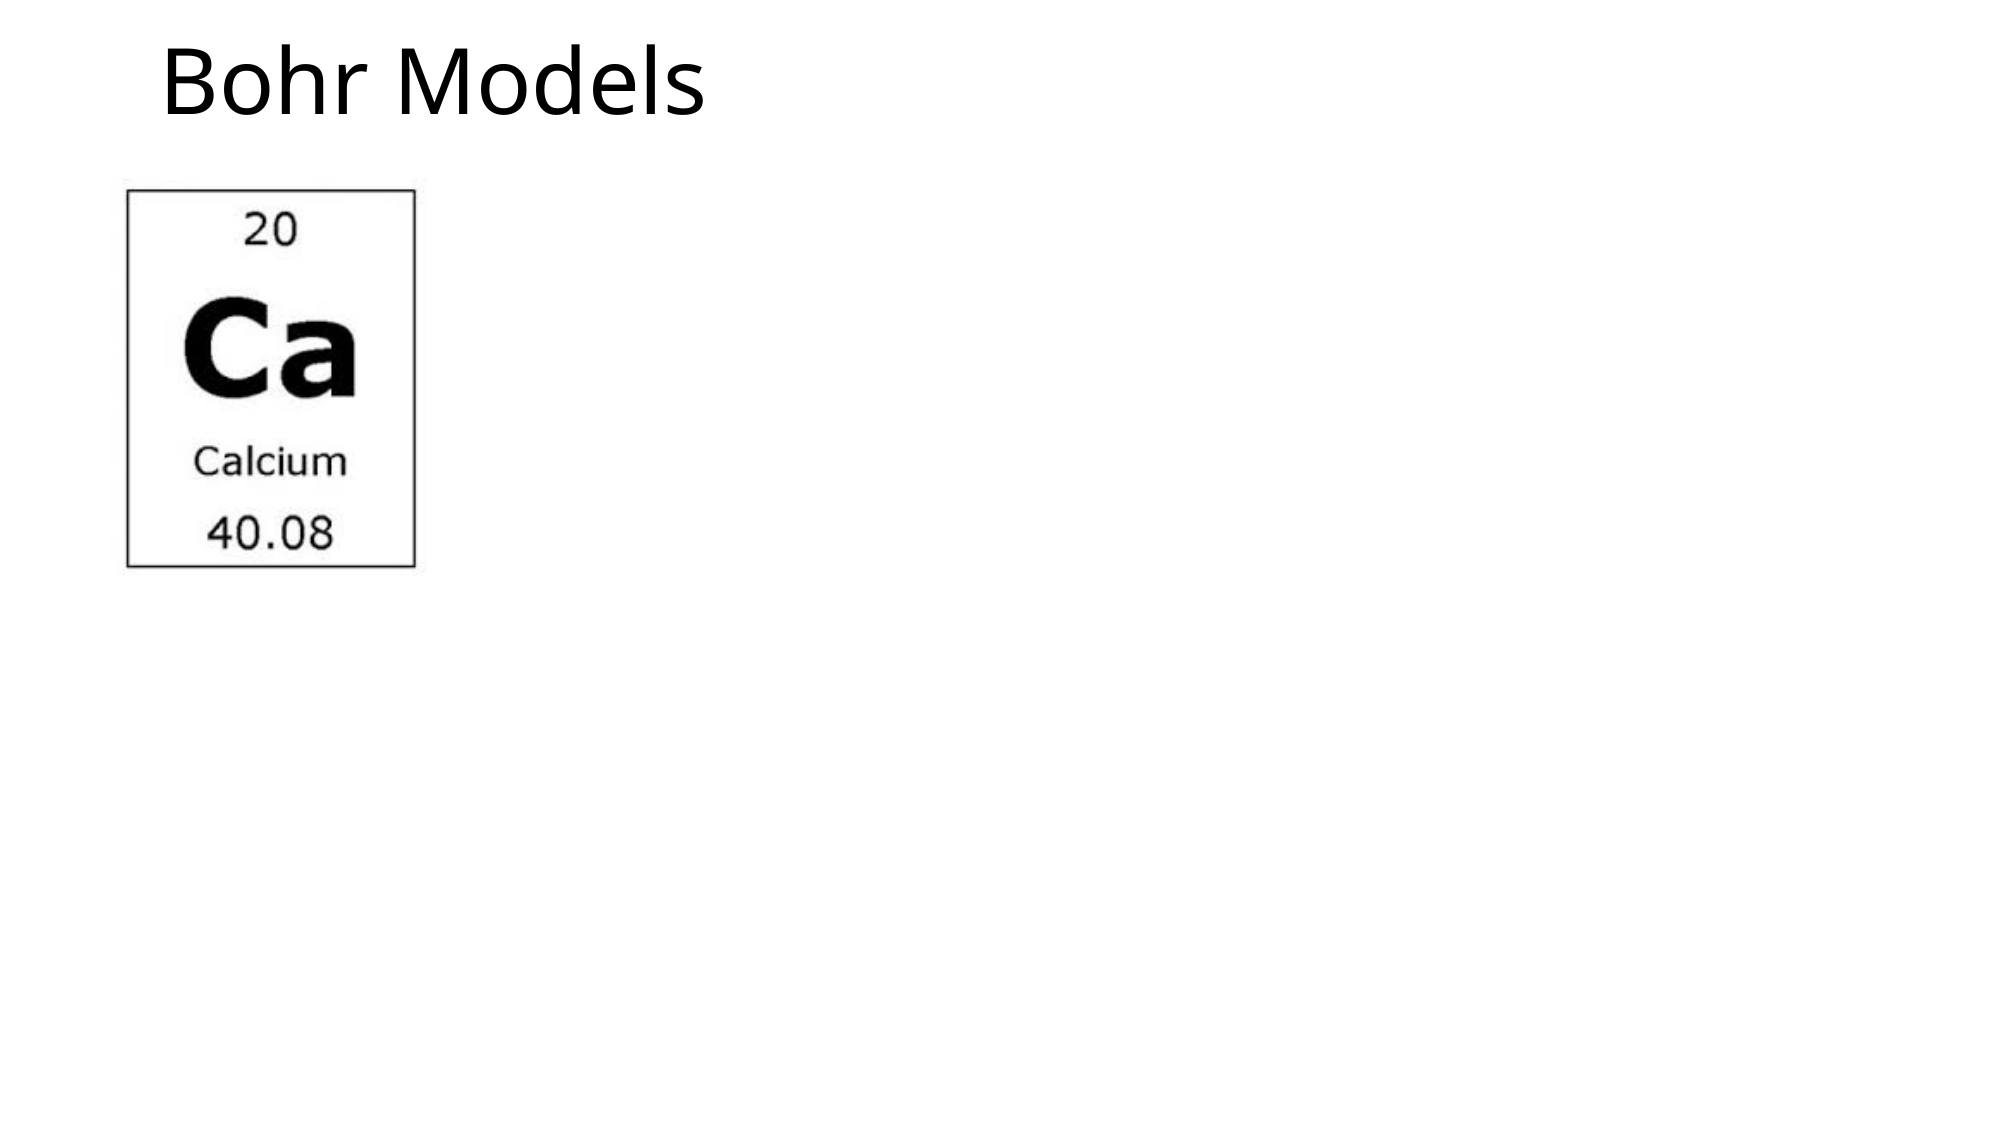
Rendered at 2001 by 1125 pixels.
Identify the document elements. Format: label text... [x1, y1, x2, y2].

title Bohr Models [144, 0, 1870, 194]
picture [96, 164, 447, 590]
